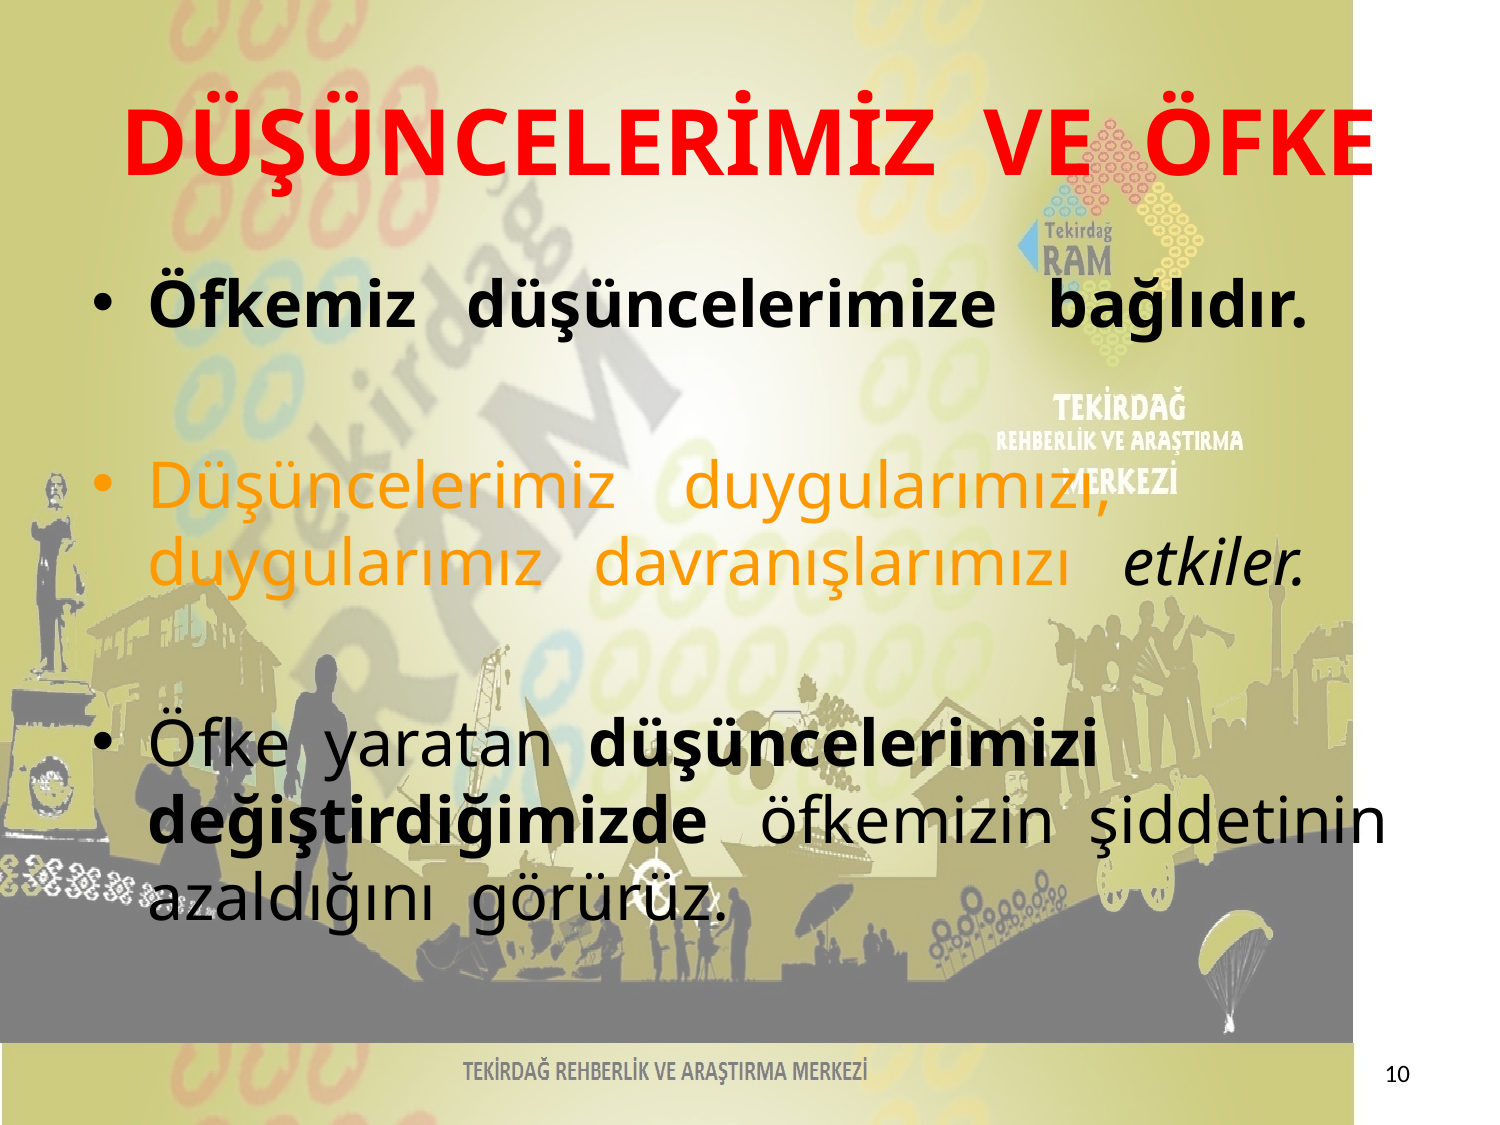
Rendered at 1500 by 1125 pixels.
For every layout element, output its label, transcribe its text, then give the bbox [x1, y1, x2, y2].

title DÜŞÜNCELERİMİZ VE ÖFKE [75, 45, 1425, 233]
list Öfkemiz düşüncelerimize bağlıdır. Düşüncelerimiz duygularımızı, duygularımız davranışlarımızı etkiler. Öfke yaratan düşüncelerimizi değiştirdiğimizde öfkemizin şiddetinin azaldığını görürüz. [76, 255, 1425, 975]
slide_number 10 [1074, 1042, 1425, 1103]
